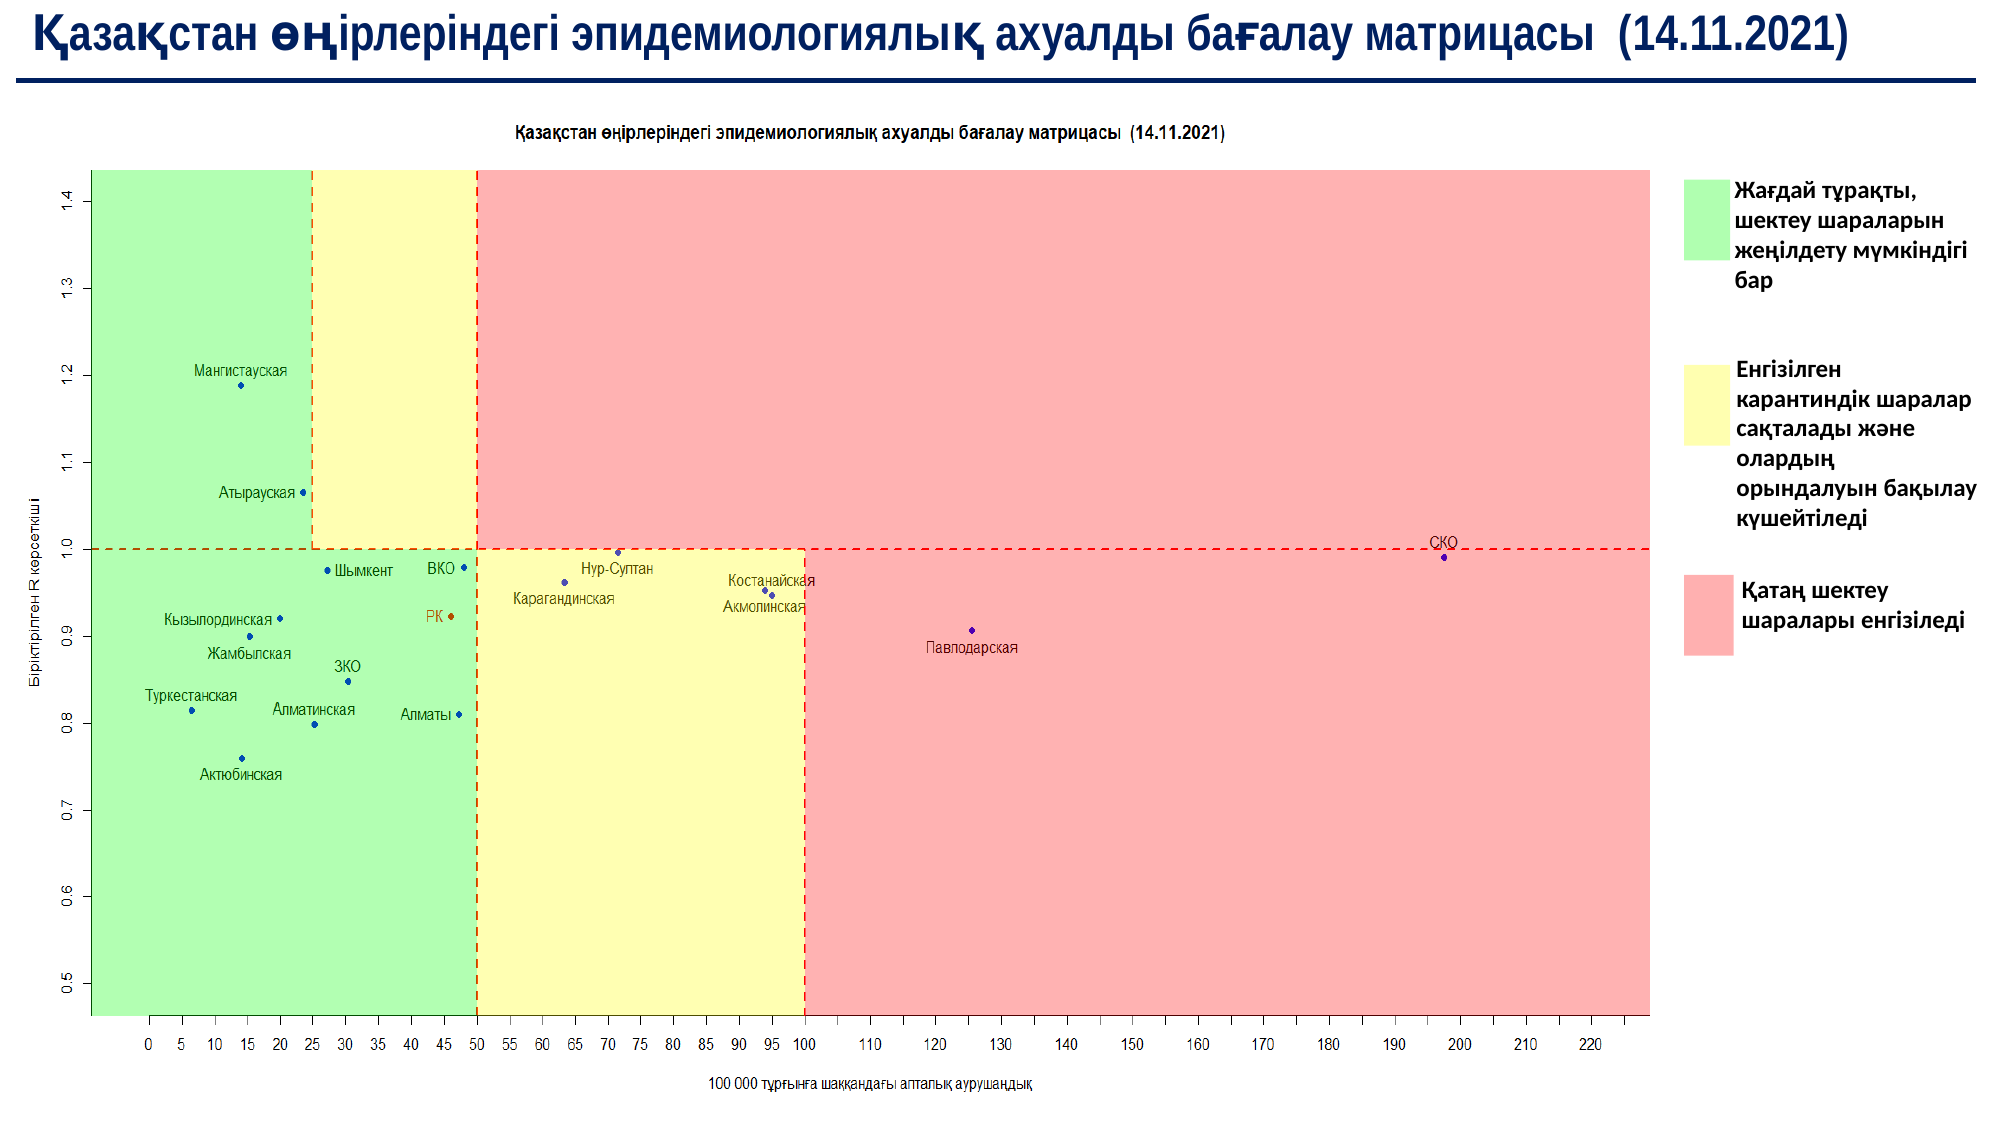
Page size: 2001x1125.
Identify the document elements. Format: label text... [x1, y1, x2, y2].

text_box Енгізілген карантиндік шаралар сақталады және олардың орындалуын бақылау күшейтіледі [1721, 344, 1997, 540]
text_box Жағдай тұрақты, шектеу шараларын жеңілдету мүмкіндігі бар [1719, 165, 2000, 301]
text_box Қазақстан өңірлеріндегі эпидемиологиялық ахуалды бағалау матрицасы (14.11.2021) [16, 11, 1995, 69]
text_box Қатаң шектеу шаралары енгізіледі [1726, 566, 1989, 672]
text_box [1684, 574, 1735, 657]
text_box [1684, 364, 1731, 447]
picture [23, 92, 1684, 1114]
text_box [1684, 179, 1731, 261]
